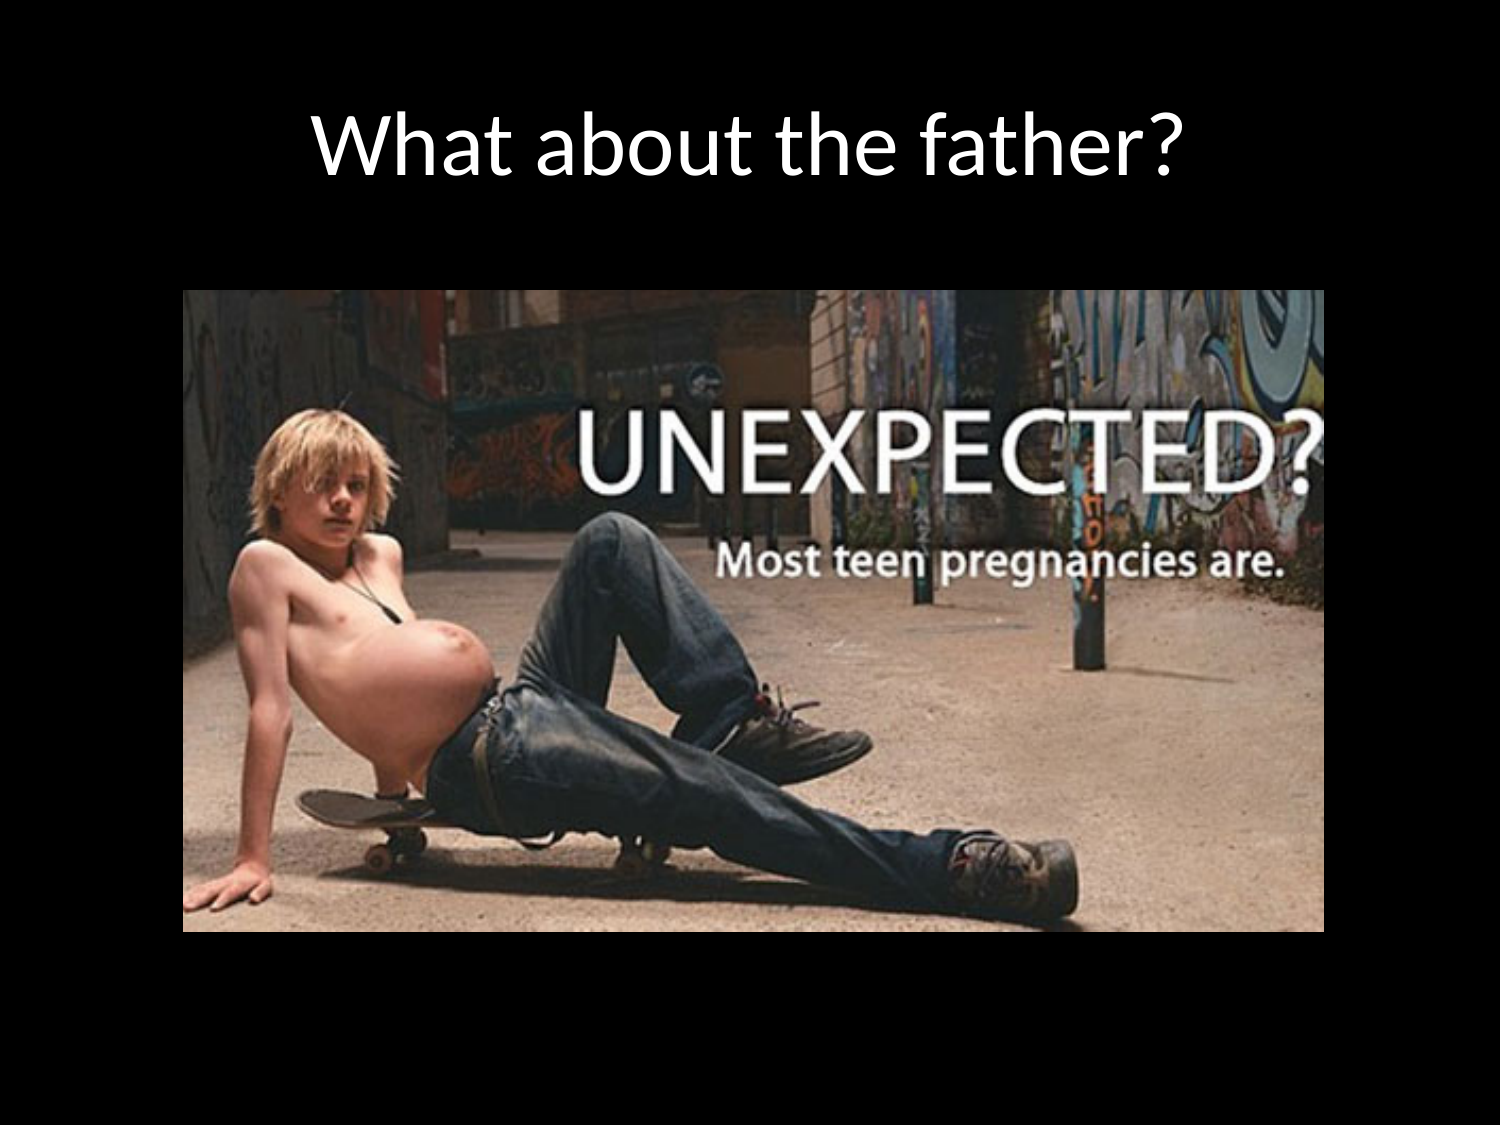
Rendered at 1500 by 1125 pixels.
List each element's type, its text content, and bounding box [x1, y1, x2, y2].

title What about the father? [75, 45, 1425, 233]
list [182, 290, 1324, 933]
